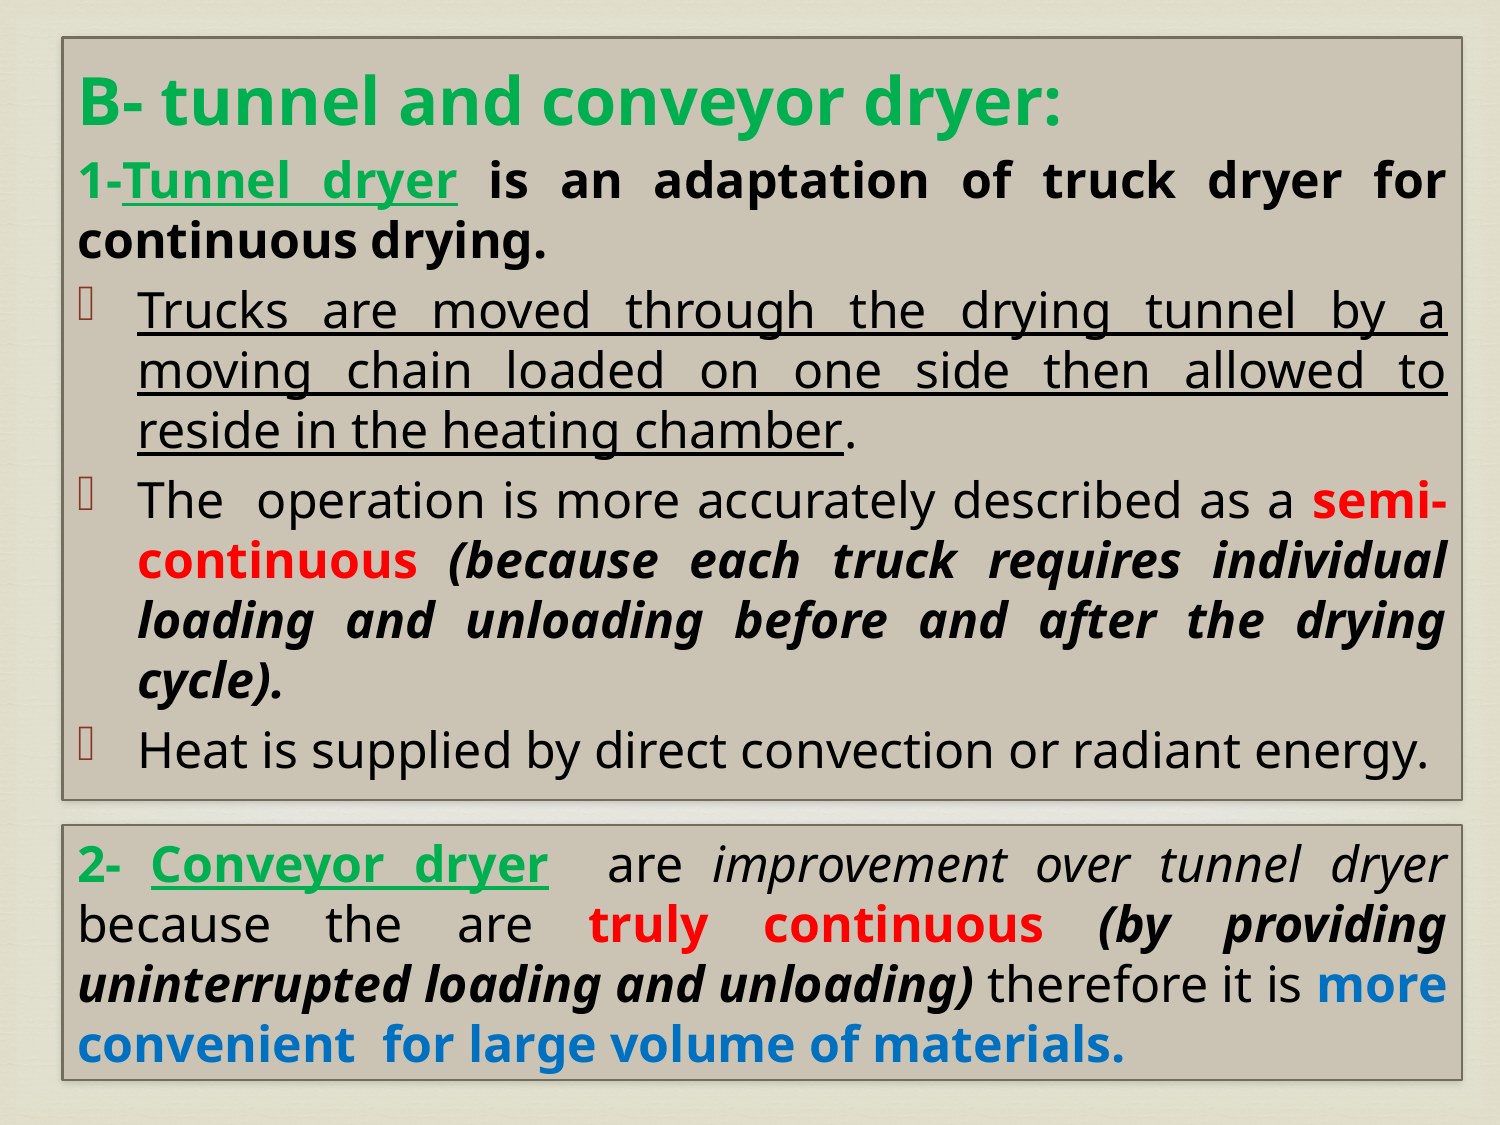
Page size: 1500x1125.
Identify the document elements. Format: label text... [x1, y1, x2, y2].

list B- tunnel and conveyor dryer: 1-Tunnel dryer is an adaptation of truck dryer for continuous drying. Trucks are moved through the drying tunnel by a moving chain loaded on one side then allowed to reside in the heating chamber. The operation is more accurately described as a semi-continuous (because each truck requires individual loading and unloading before and after the drying cycle). Heat is supplied by direct convection or radiant energy. [61, 36, 1463, 801]
text_box 2- Conveyor dryer are improvement over tunnel dryer because the are truly continuous (by providing uninterrupted loading and unloading) therefore it is more convenient for large volume of materials. [61, 824, 1463, 1081]
